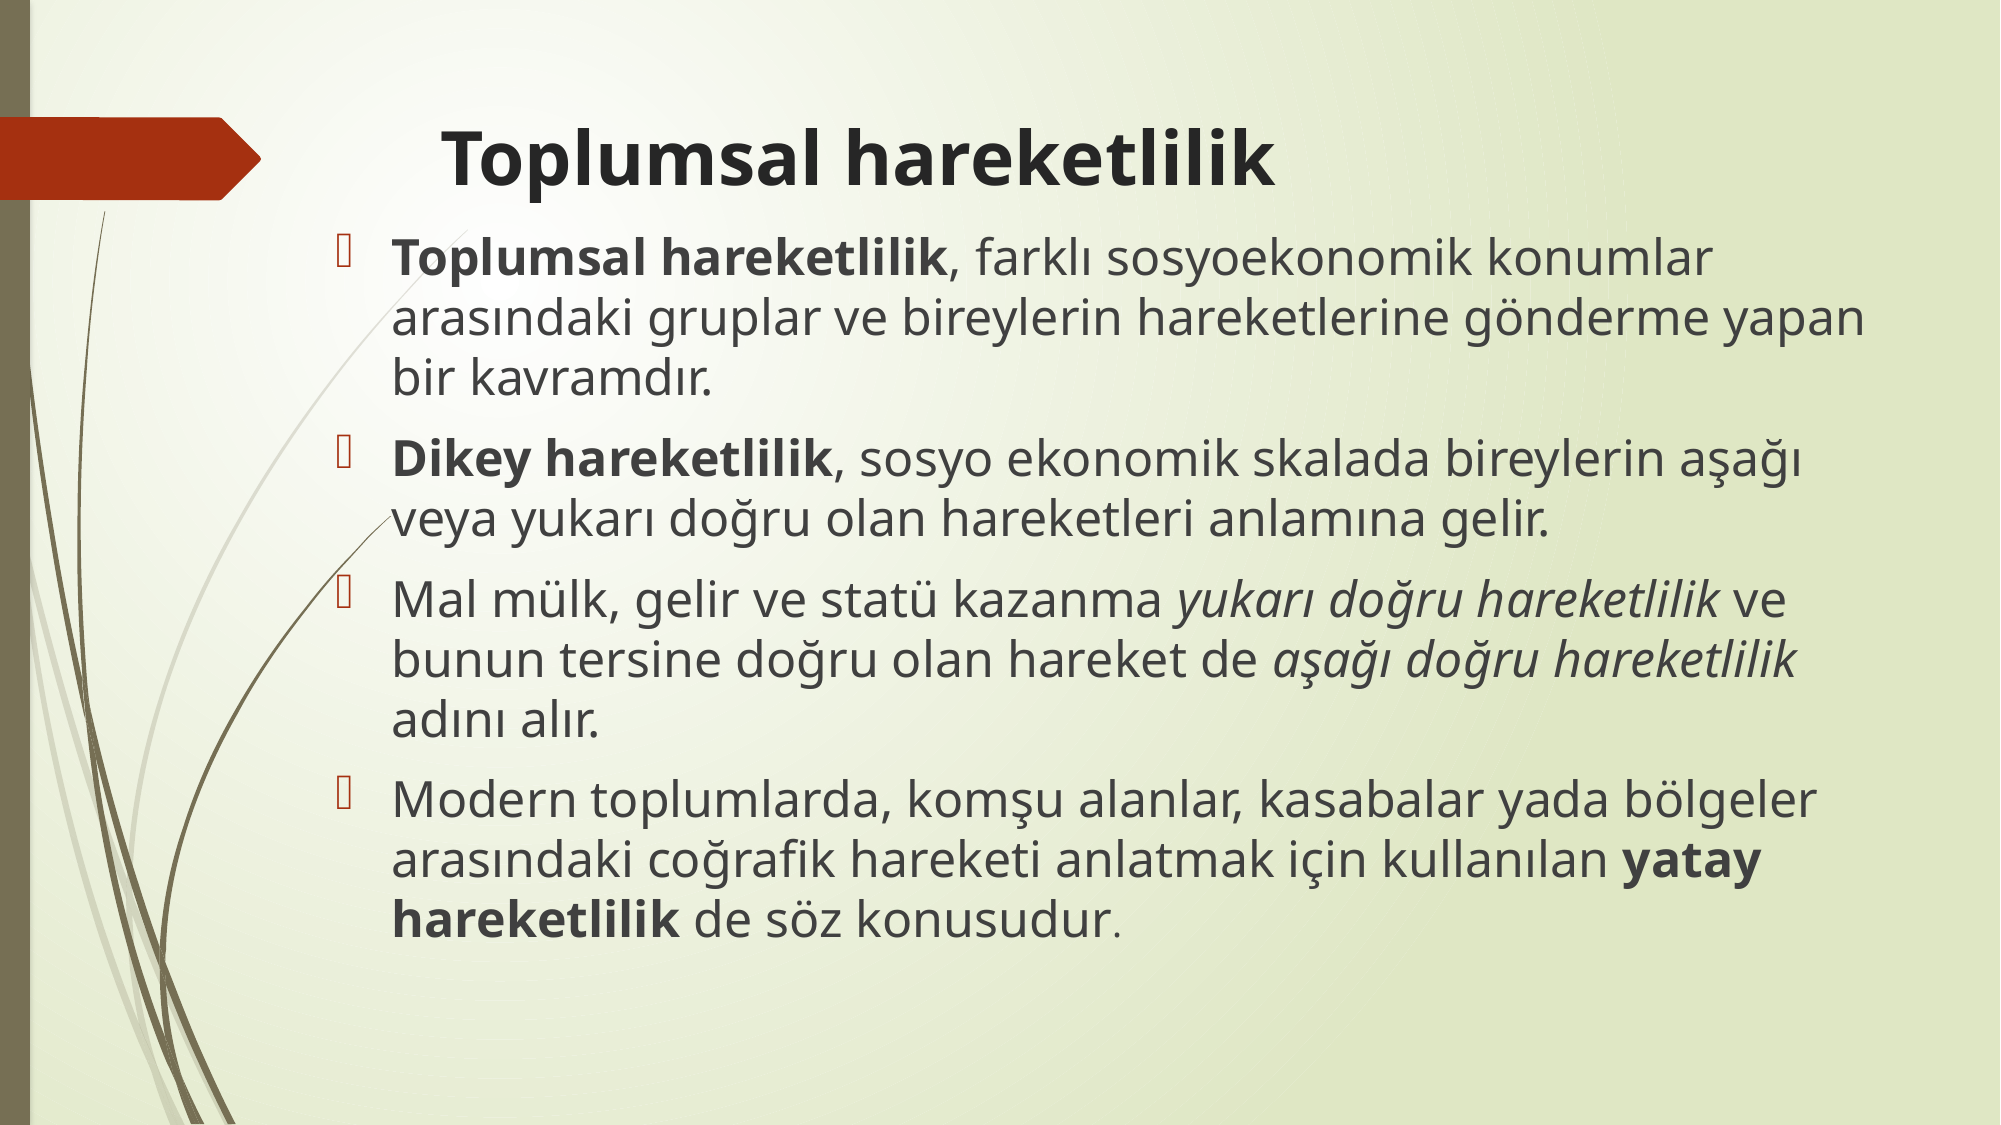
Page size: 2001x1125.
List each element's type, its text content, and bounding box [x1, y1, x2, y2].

list Toplumsal hareketlilik, farklı sosyoekonomik konumlar arasındaki gruplar ve bireylerin hareketlerine gönderme yapan bir kavramdır. Dikey hareketlilik, sosyo ekonomik skalada bireylerin aşağı veya yukarı doğru olan hareketleri anlamına gelir. Mal mülk, gelir ve statü kazanma yukarı doğru hareketlilik ve bunun tersine doğru olan hareket de aşağı doğru hareketlilik adını alır. Modern toplumlarda, komşu alanlar, kasabalar yada bölgeler arasındaki coğrafik hareketi anlatmak için kullanılan yatay hareketlilik de söz konusudur. [320, 217, 1888, 1006]
title Toplumsal hareketlilik [425, 102, 1888, 217]
